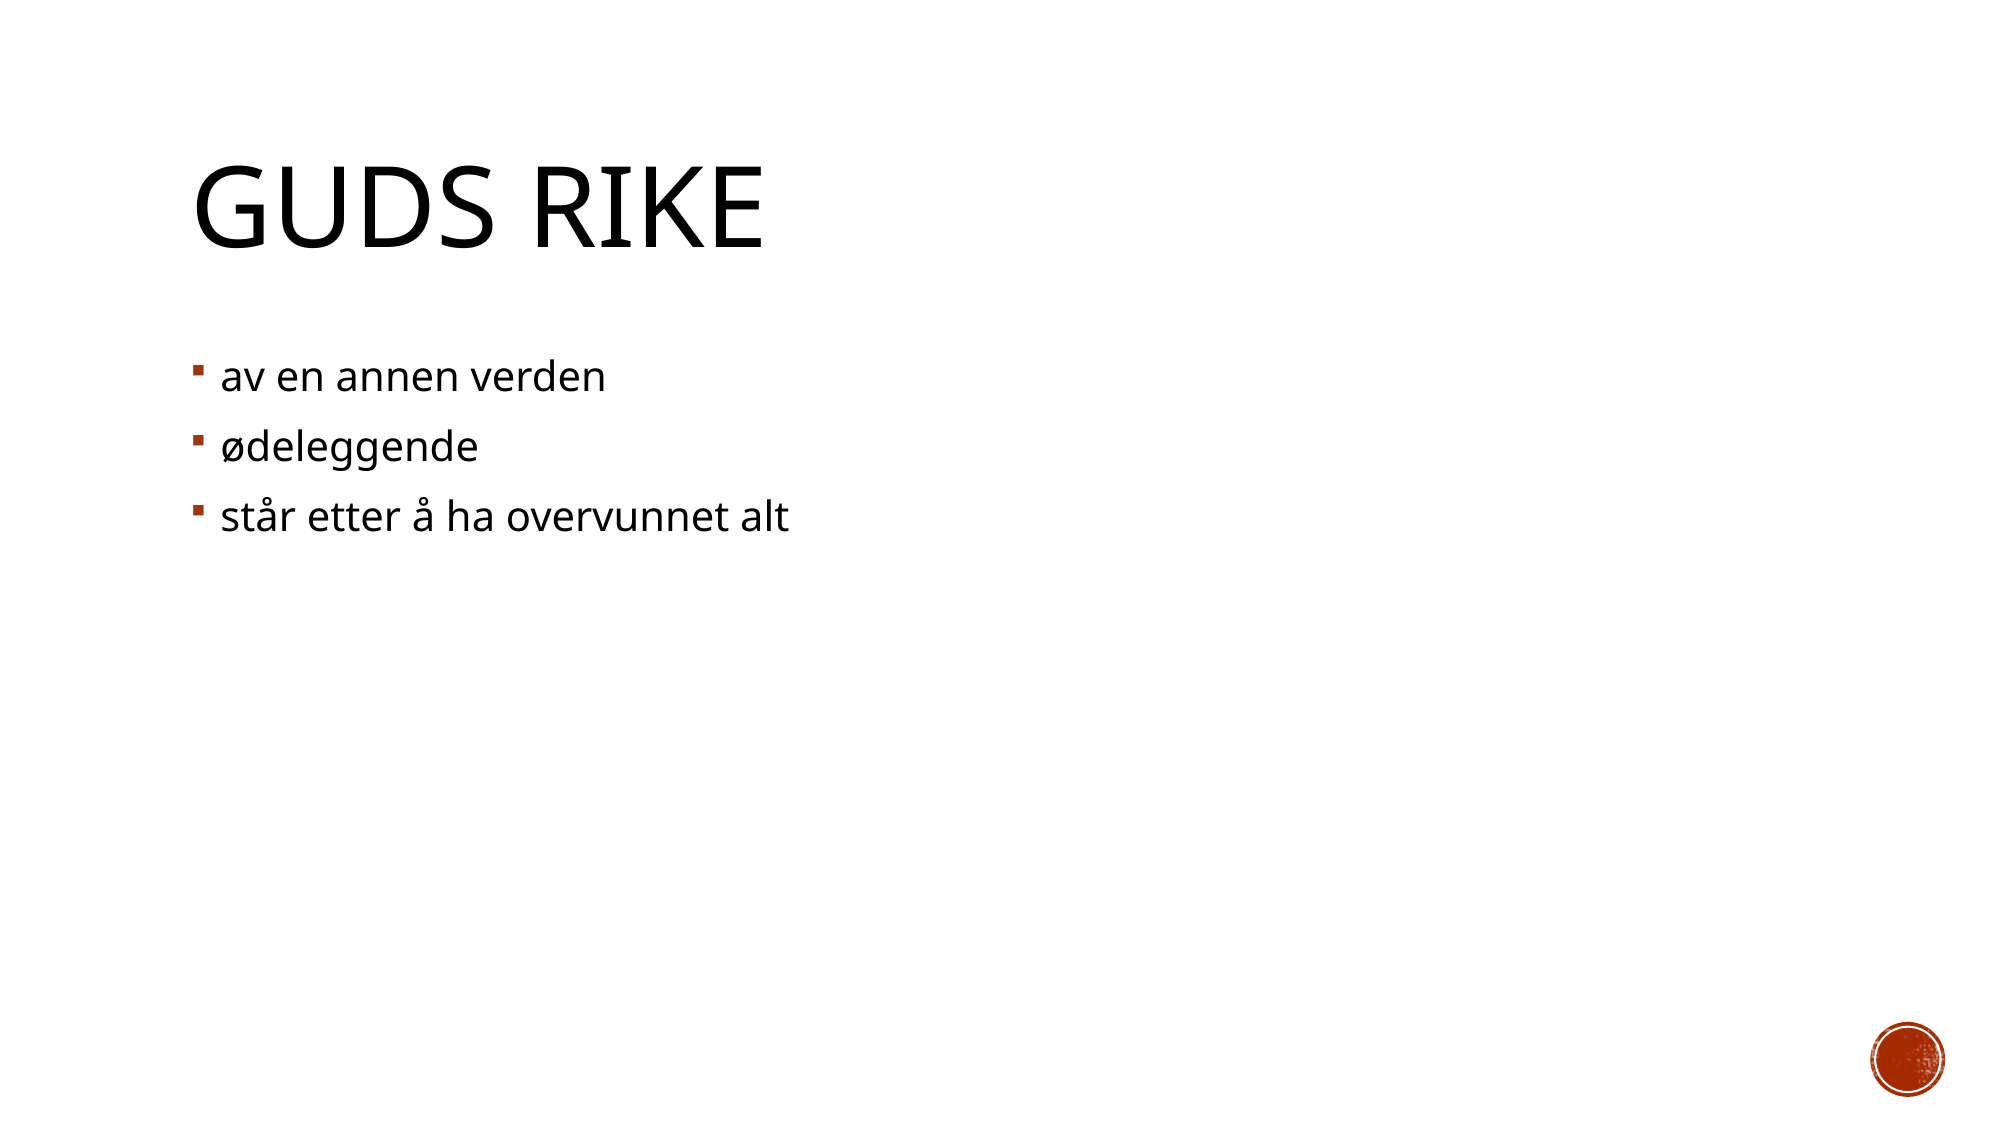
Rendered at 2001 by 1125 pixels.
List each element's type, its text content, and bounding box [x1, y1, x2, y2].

title Guds rike [175, 79, 1826, 344]
list av en annen verden ødeleggende står etter å ha overvunnet alt [175, 348, 1826, 1013]
